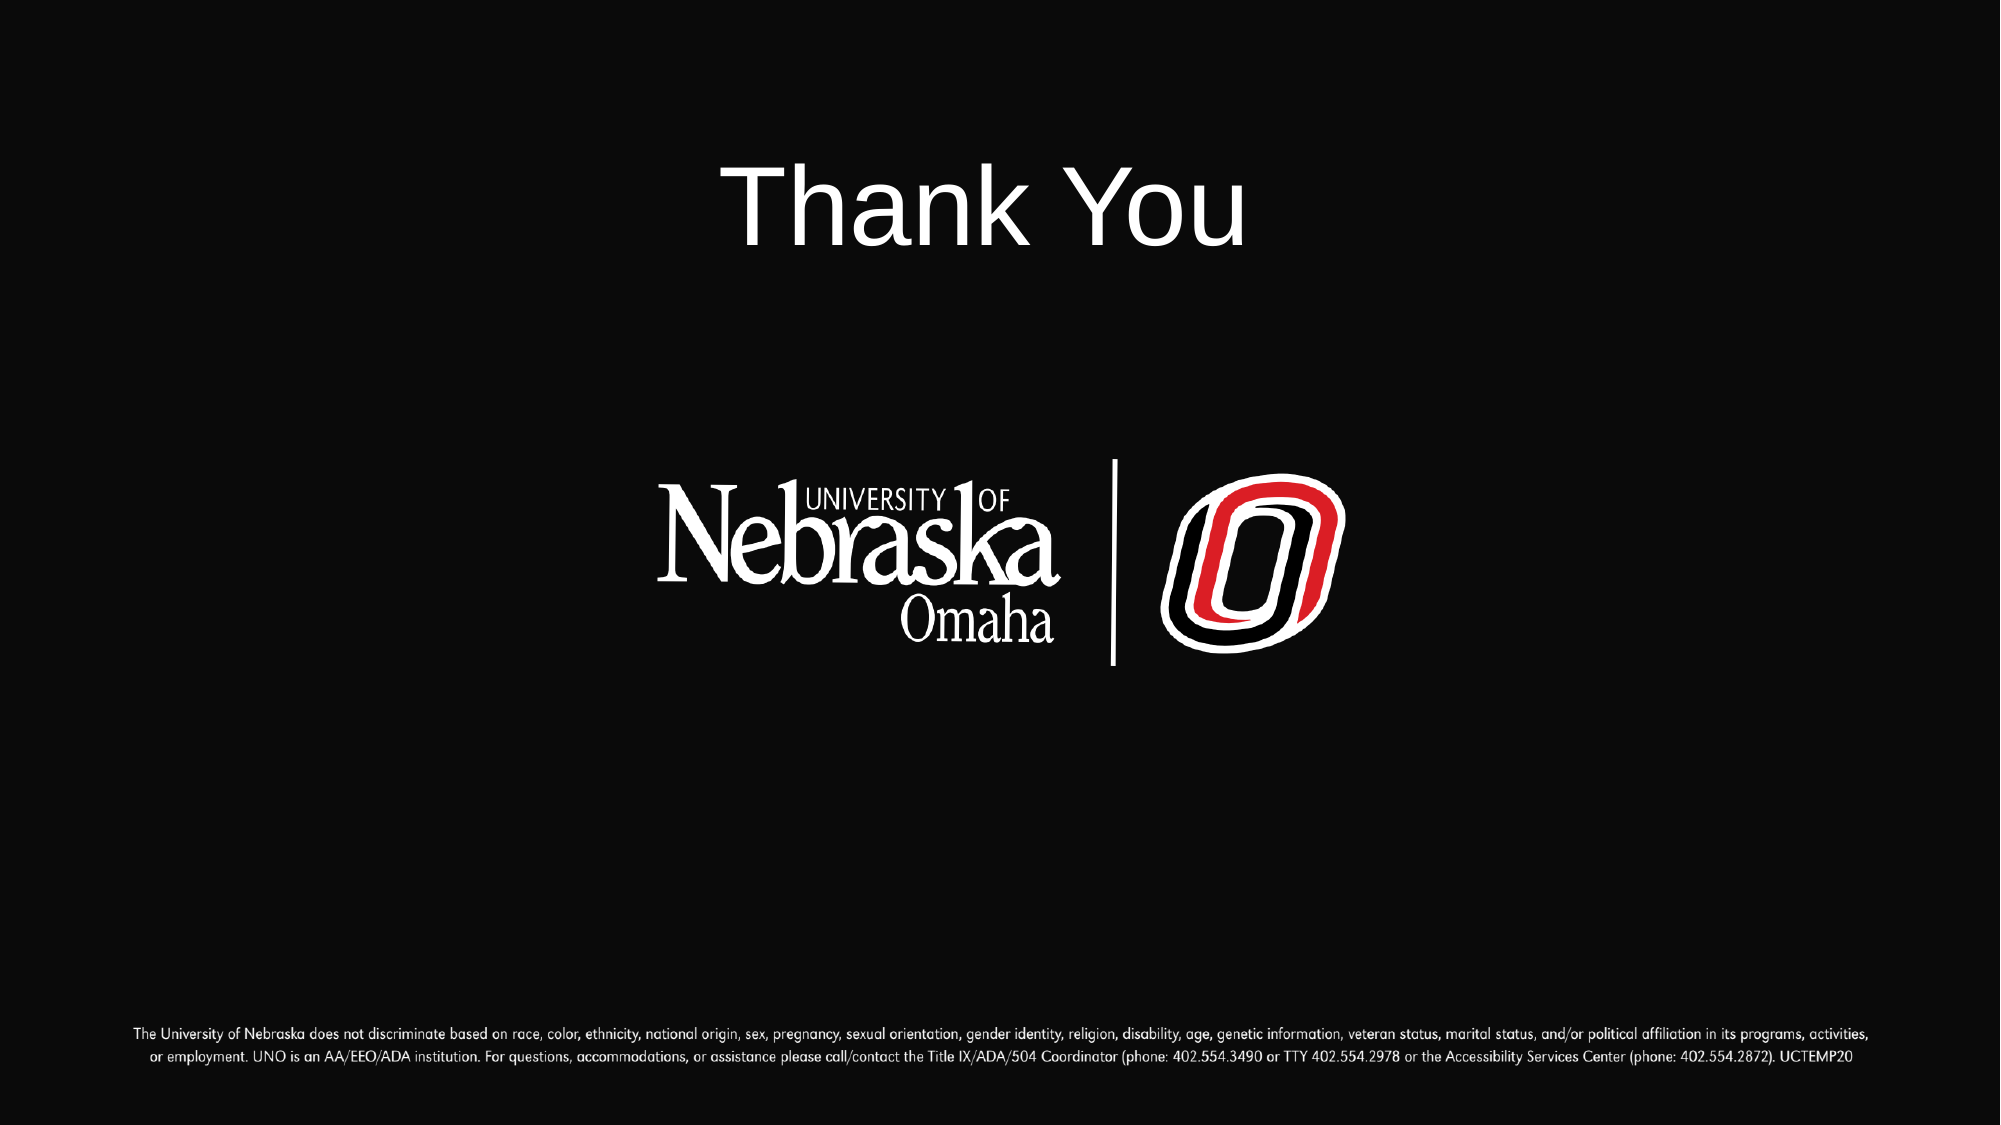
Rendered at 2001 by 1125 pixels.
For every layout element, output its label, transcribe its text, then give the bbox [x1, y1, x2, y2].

text_box Thank You [0, 125, 1969, 275]
